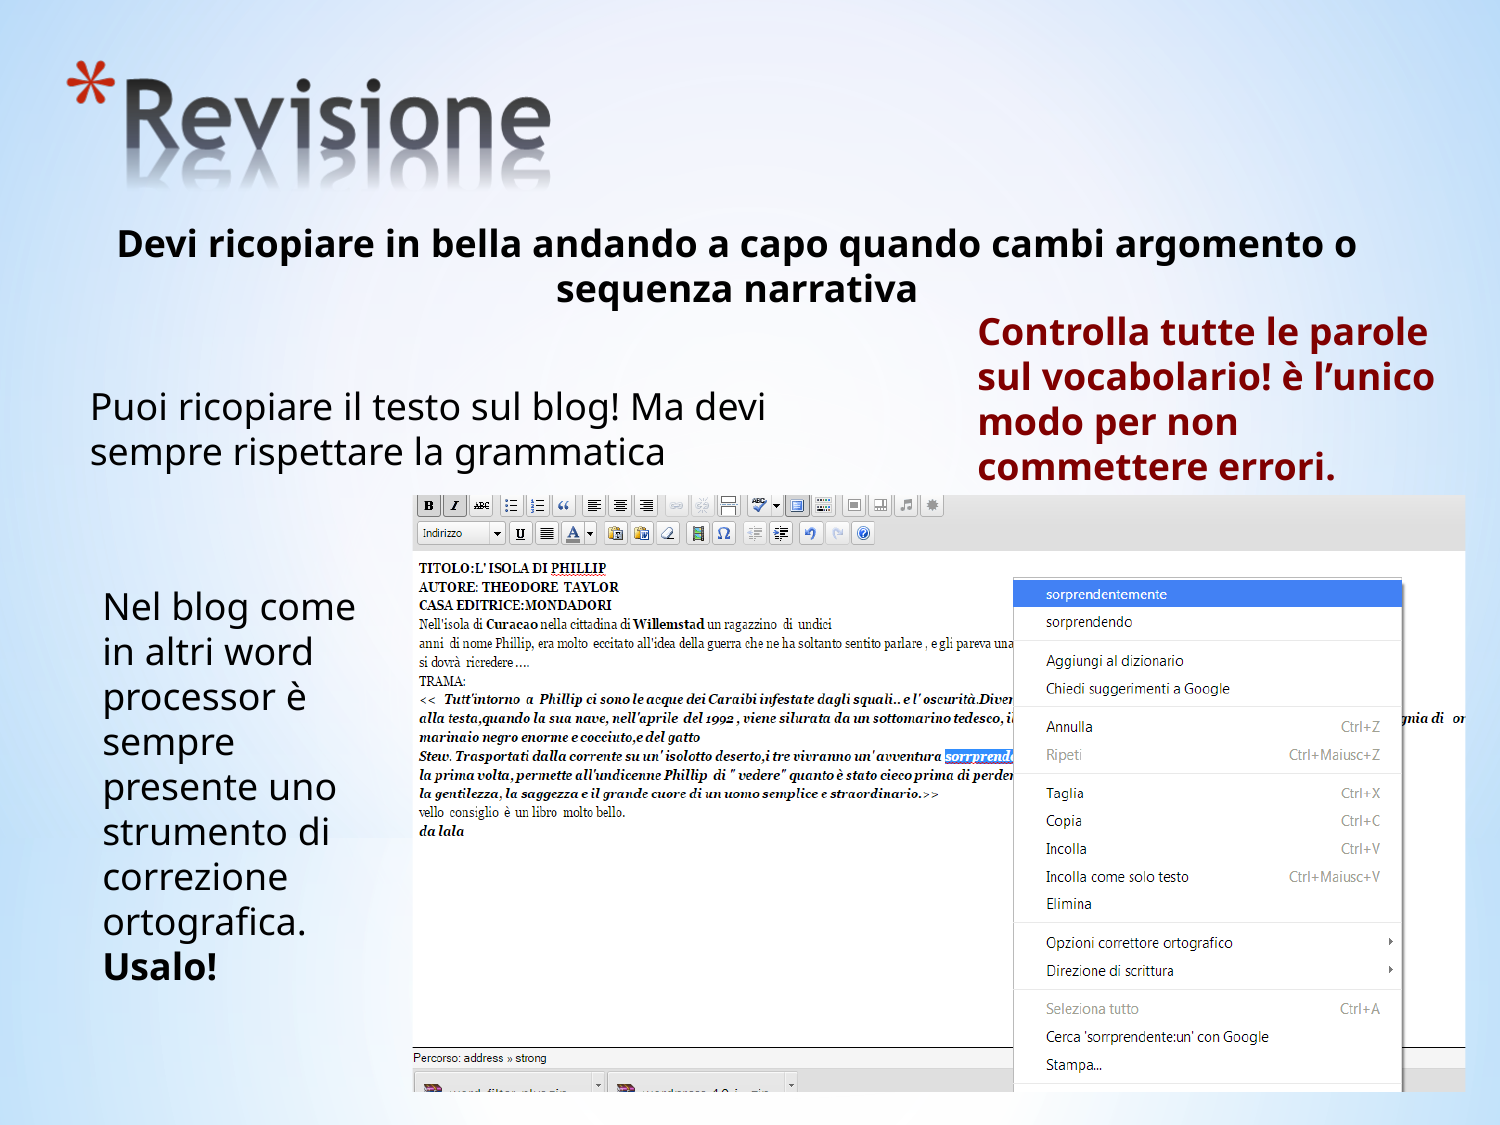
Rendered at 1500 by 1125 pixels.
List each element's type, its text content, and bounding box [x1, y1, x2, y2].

picture [0, 0, 1500, 1125]
text_box Nel blog come in altri word processor è sempre presente uno strumento di correzione ortografica. Usalo! [87, 574, 407, 996]
text_box Controlla tutte le parole sul vocabolario! è l’unico modo per non commettere errori. [962, 299, 1463, 494]
text_box Puoi ricopiare il testo sul blog! Ma devi sempre rispettare la grammatica [74, 374, 813, 481]
text_box Devi ricopiare in bella andando a capo quando cambi argomento o sequenza narrativa [99, 212, 1375, 318]
